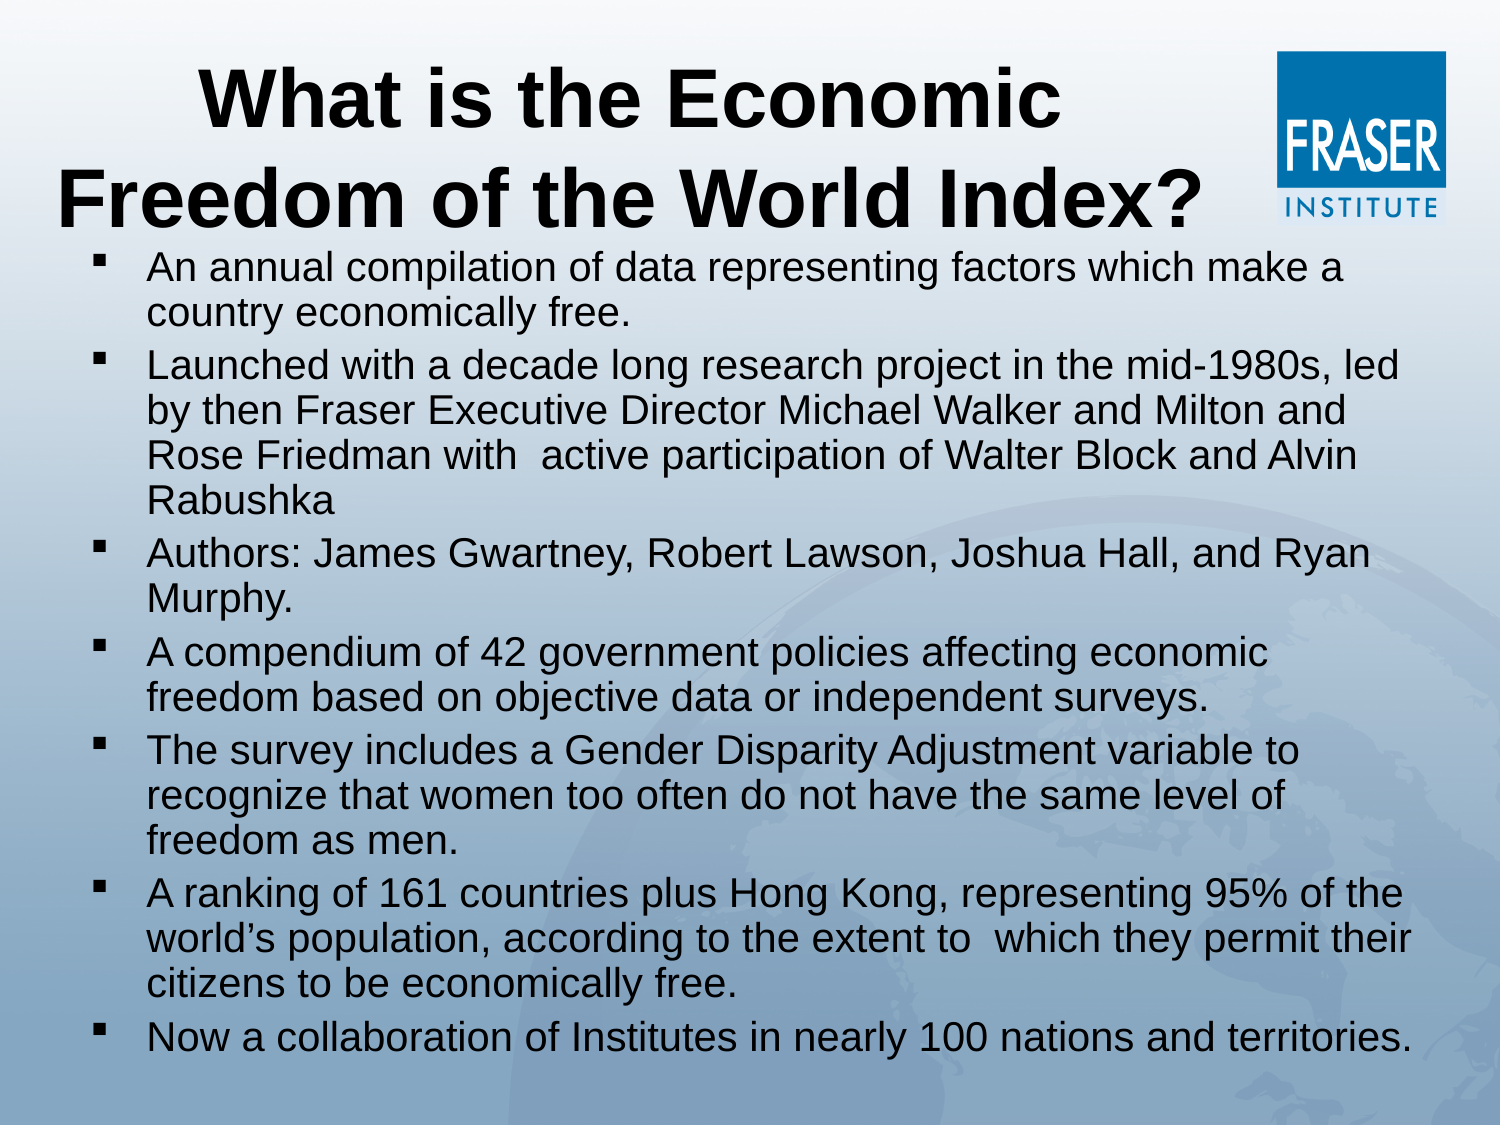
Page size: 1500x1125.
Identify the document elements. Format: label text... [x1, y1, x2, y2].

list An annual compilation of data representing factors which make a country economically free. Launched with a decade long research project in the mid-1980s, led by then Fraser Executive Director Michael Walker and Milton and Rose Friedman with active participation of Walter Block and Alvin Rabushka Authors: James Gwartney, Robert Lawson, Joshua Hall, and Ryan Murphy. A compendium of 42 government policies affecting economic freedom based on objective data or independent surveys. The survey includes a Gender Disparity Adjustment variable to recognize that women too often do not have the same level of freedom as men. A ranking of 161 countries plus Hong Kong, representing 95% of the world’s population, according to the extent to which they permit their citizens to be economically free. Now a collaboration of Institutes in nearly 100 nations and territories. [75, 237, 1438, 1075]
title What is the Economic Freedom of the World Index? [0, 0, 1263, 288]
picture [0, 0, 1500, 1125]
